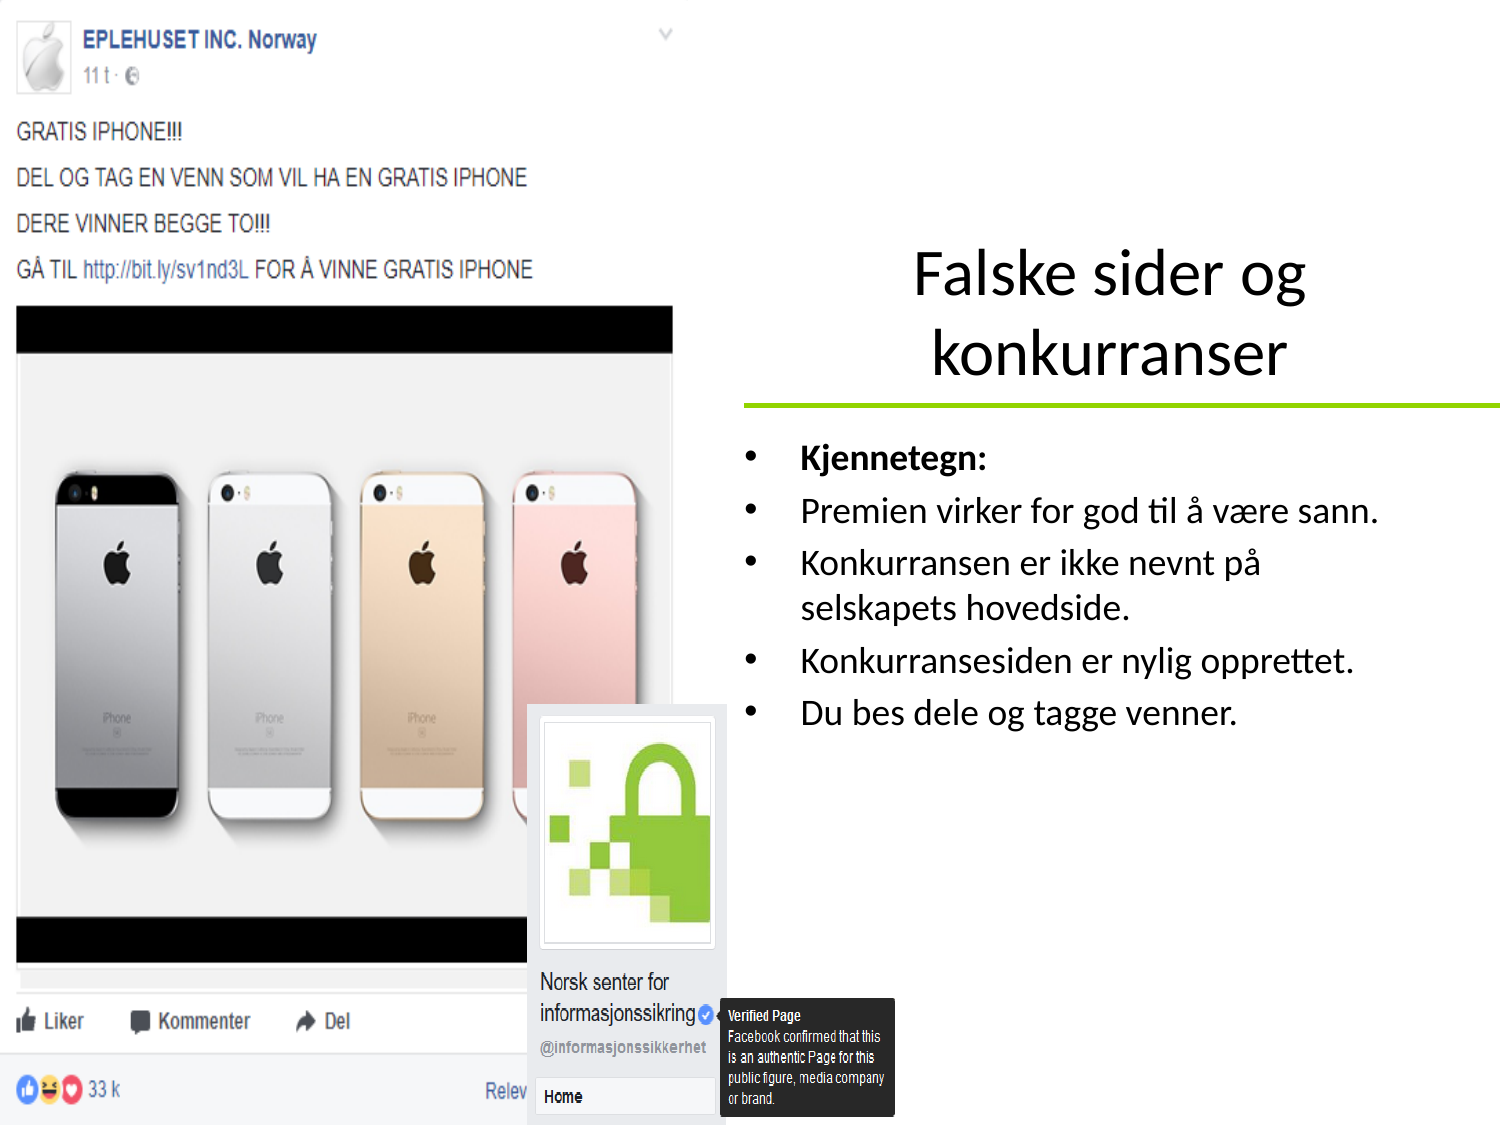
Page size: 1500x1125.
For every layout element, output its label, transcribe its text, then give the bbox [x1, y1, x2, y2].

list Kjennetegn: Premien virker for god til å være sann. Konkurransen er ikke nevnt på selskapets hovedside. Konkurransesiden er nylig opprettet. Du bes dele og tagge venner. [744, 425, 1384, 957]
picture [0, 0, 903, 1125]
title Falske sider og konkurranser [744, 178, 1477, 397]
